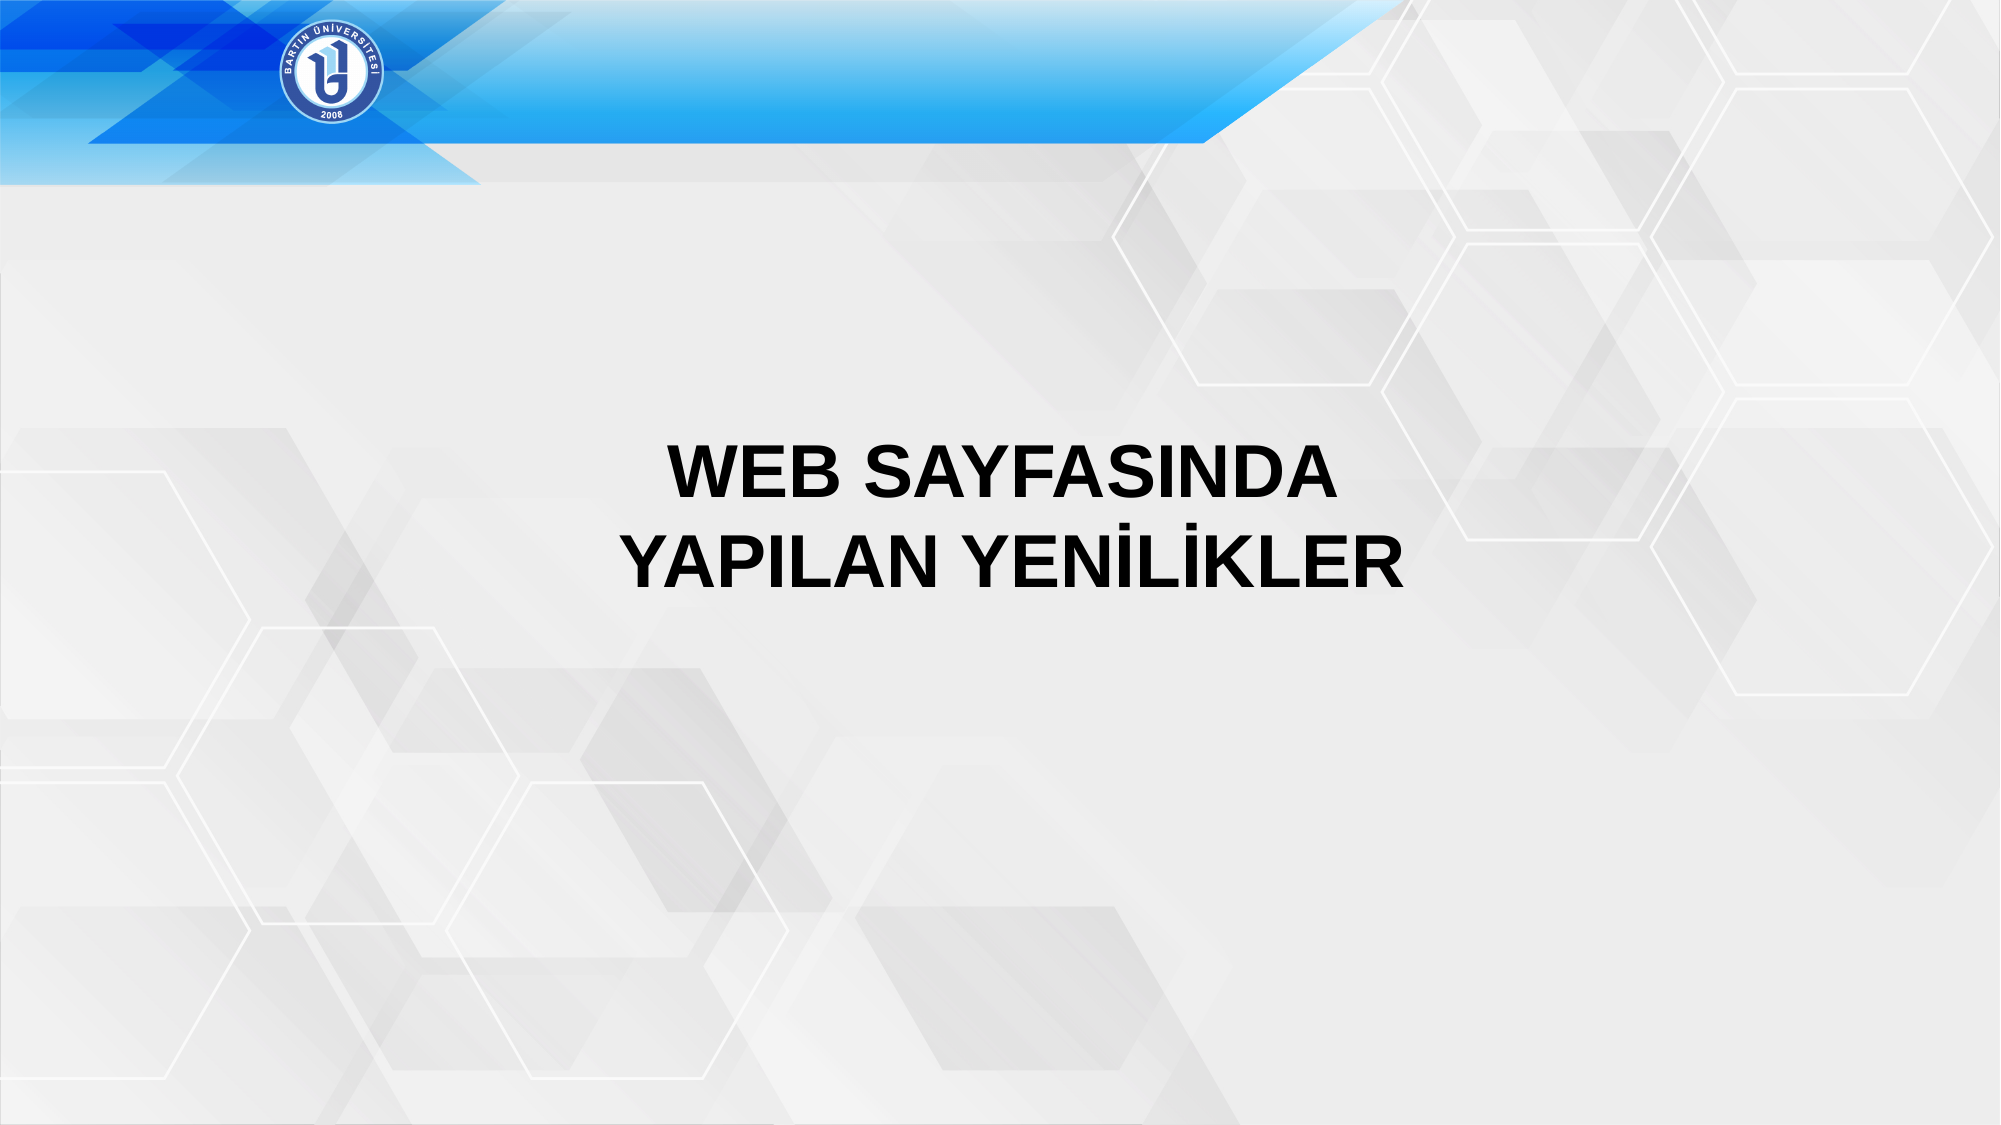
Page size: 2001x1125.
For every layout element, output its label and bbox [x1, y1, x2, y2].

text_box [0, 0, 1503, 199]
picture [0, 0, 2000, 1125]
